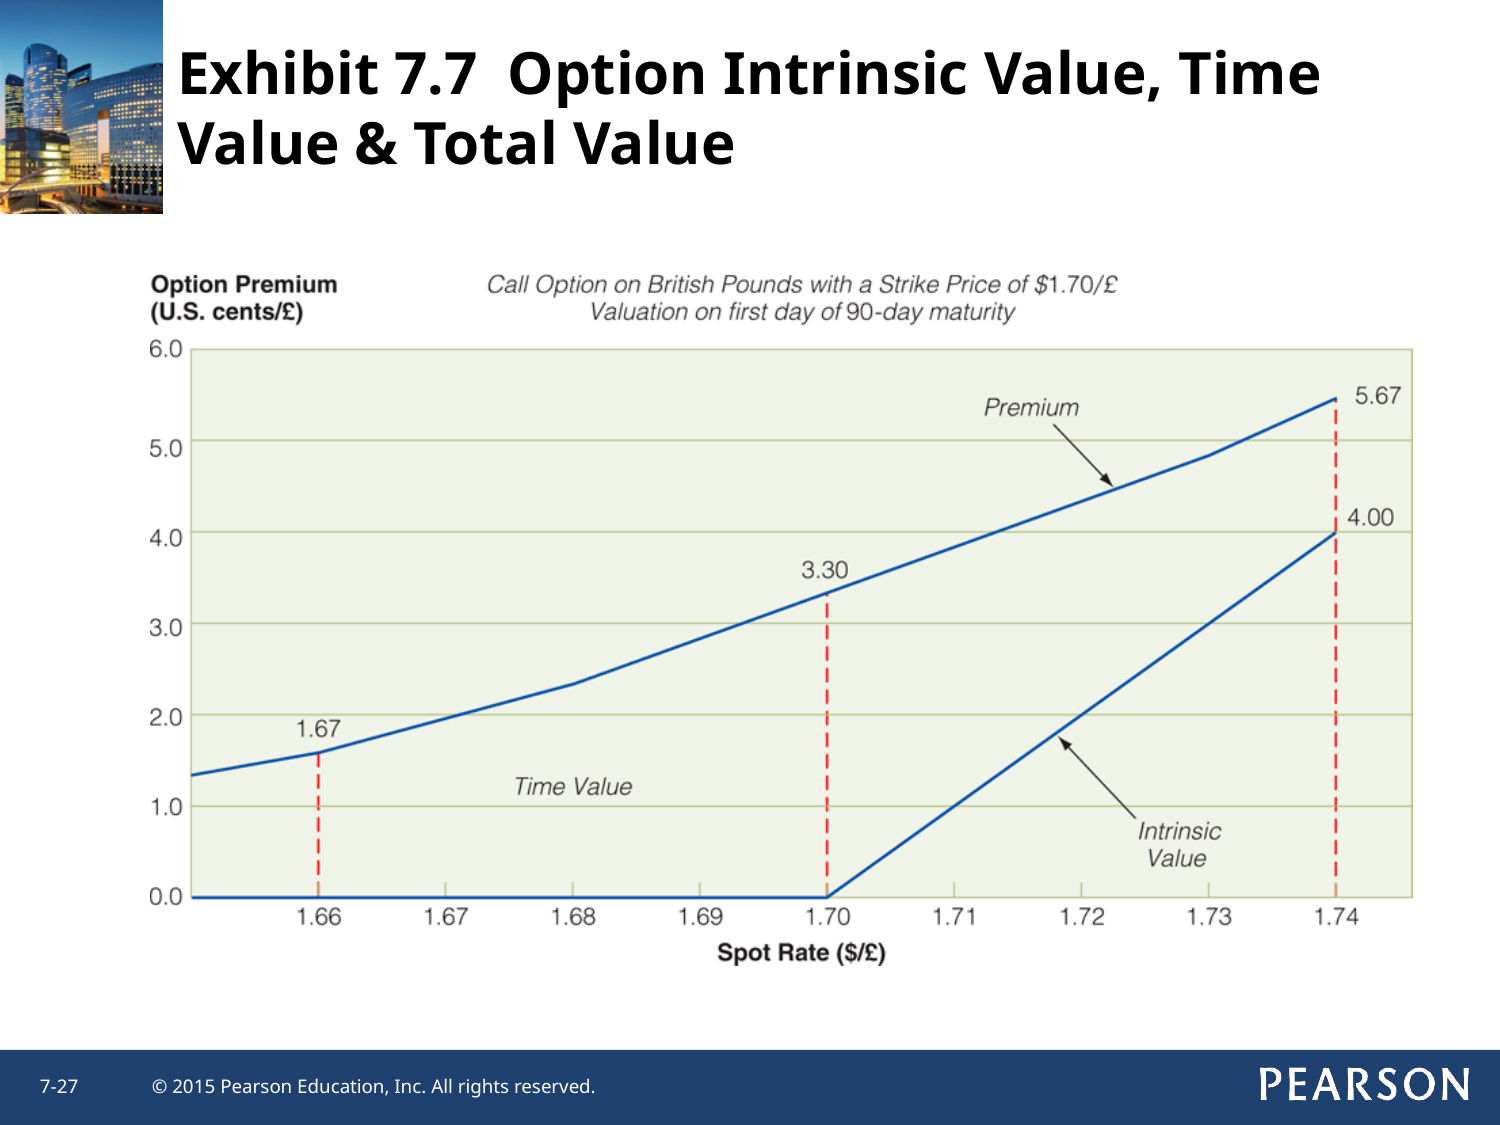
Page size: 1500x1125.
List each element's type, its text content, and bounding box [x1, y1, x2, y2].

text_box Exhibit 7.7 Option Intrinsic Value, Time Value & Total Value [162, 62, 1450, 150]
picture [0, 0, 163, 214]
picture [149, 274, 1413, 966]
